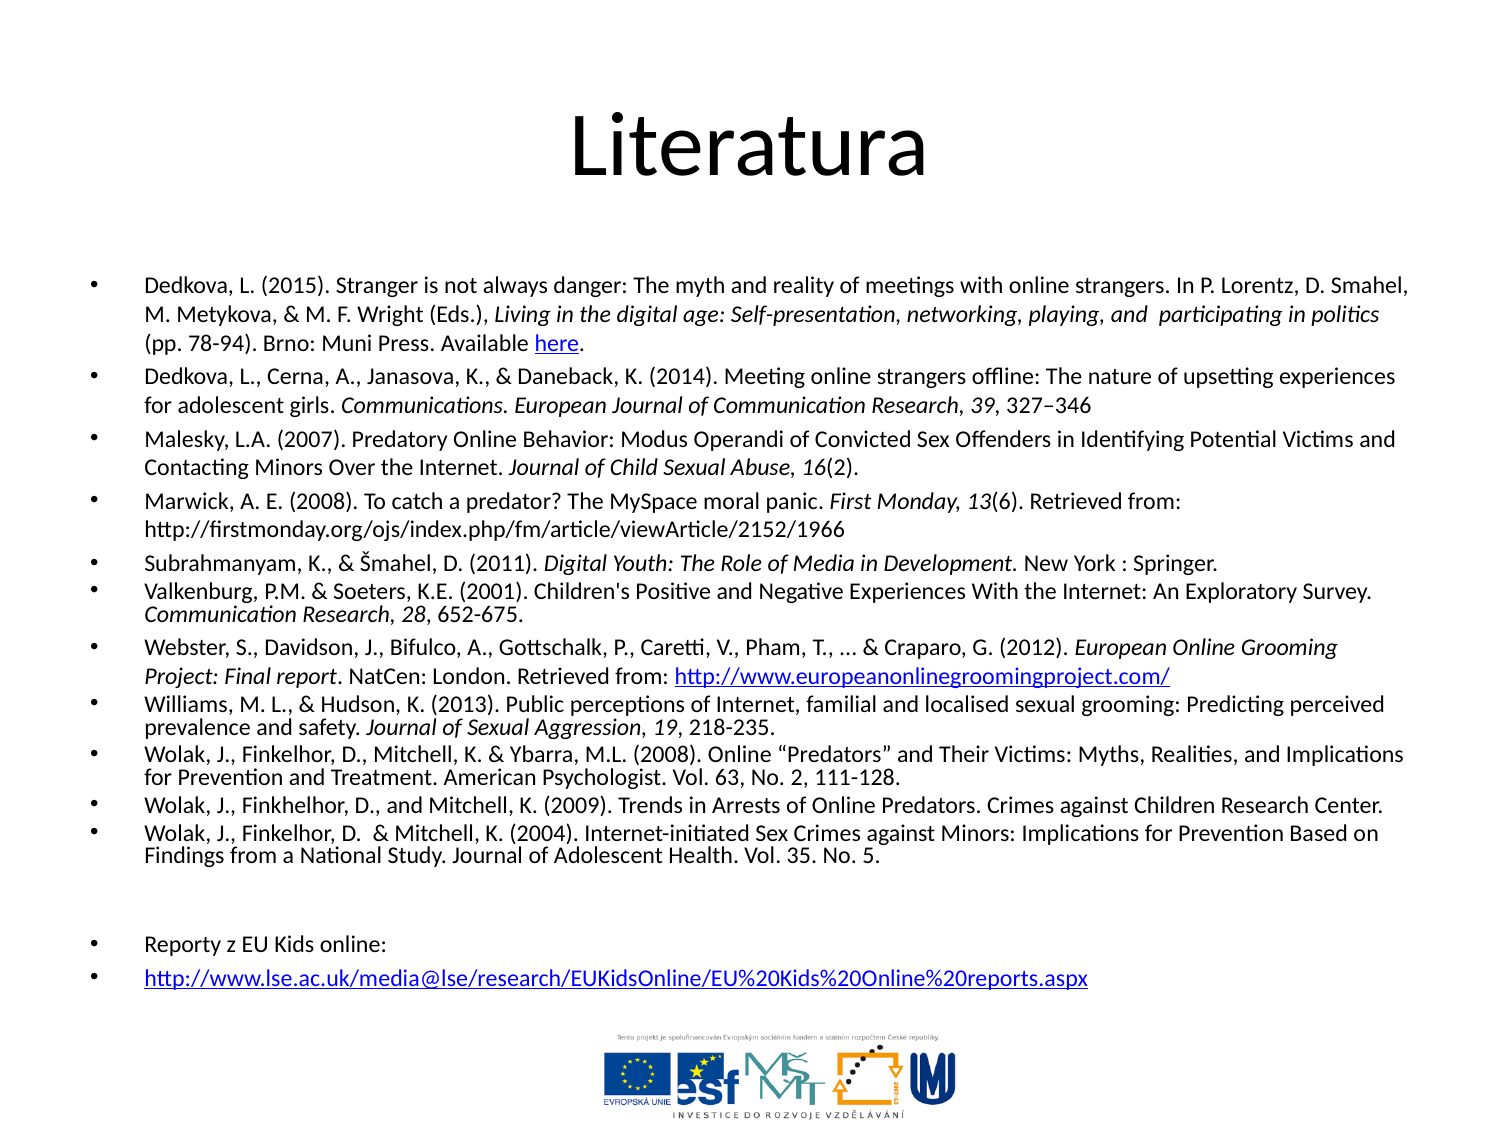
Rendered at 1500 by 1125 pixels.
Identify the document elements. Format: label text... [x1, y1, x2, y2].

list Dedkova, L. (2015). Stranger is not always danger: The myth and reality of meetings with online strangers. In P. Lorentz, D. Smahel, M. Metykova, & M. F. Wright (Eds.), Living in the digital age: Self-presentation, networking, playing, and participating in politics (pp. 78-94). Brno: Muni Press. Available here. Dedkova, L., Cerna, A., Janasova, K., & Daneback, K. (2014). Meeting online strangers offline: The nature of upsetting experiences for adolescent girls. Communications. European Journal of Communication Research, 39, 327–346 Malesky, L.A. (2007). Predatory Online Behavior: Modus Operandi of Convicted Sex Offenders in Identifying Potential Victims and Contacting Minors Over the Internet. Journal of Child Sexual Abuse, 16(2). Marwick, A. E. (2008). To catch a predator? The MySpace moral panic. First Monday, 13(6). Retrieved from: http://firstmonday.org/ojs/index.php/fm/article/viewArticle/2152/1966 Subrahmanyam, K., & Šmahel, D. (2011). Digital Youth: The Role of Media in Development. New York : Springer. Valkenburg, P.M. & Soeters, K.E. (2001). Children's Positive and Negative Experiences With the Internet: An Exploratory Survey. Communication Research, 28, 652-675. Webster, S., Davidson, J., Bifulco, A., Gottschalk, P., Caretti, V., Pham, T., ... & Craparo, G. (2012). European Online Grooming Project: Final report. NatCen: London. Retrieved from: http://www.europeanonlinegroomingproject.com/ Williams, M. L., & Hudson, K. (2013). Public perceptions of Internet, familial and localised sexual grooming: Predicting perceived prevalence and safety. Journal of Sexual Aggression, 19, 218-235. Wolak, J., Finkelhor, D., Mitchell, K. & Ybarra, M.L. (2008). Online “Predators” and Their Victims: Myths, Realities, and Implications for Prevention and Treatment. American Psychologist. Vol. 63, No. 2, 111-128. Wolak, J., Finkhelhor, D., and Mitchell, K. (2009). Trends in Arrests of Online Predators. Crimes against Children Research Center. Wolak, J., Finkelhor, D. & Mitchell, K. (2004). Internet-initiated Sex Crimes against Minors: Implications for Prevention Based on Findings from a National Study. Journal of Adolescent Health. Vol. 35. No. 5. Reporty z EU Kids online: http://www.lse.ac.uk/media@lse/research/EUKidsOnline/EU%20Kids%20Online%20reports.aspx [75, 262, 1425, 1005]
title Literatura [75, 45, 1425, 233]
picture [596, 1024, 963, 1125]
